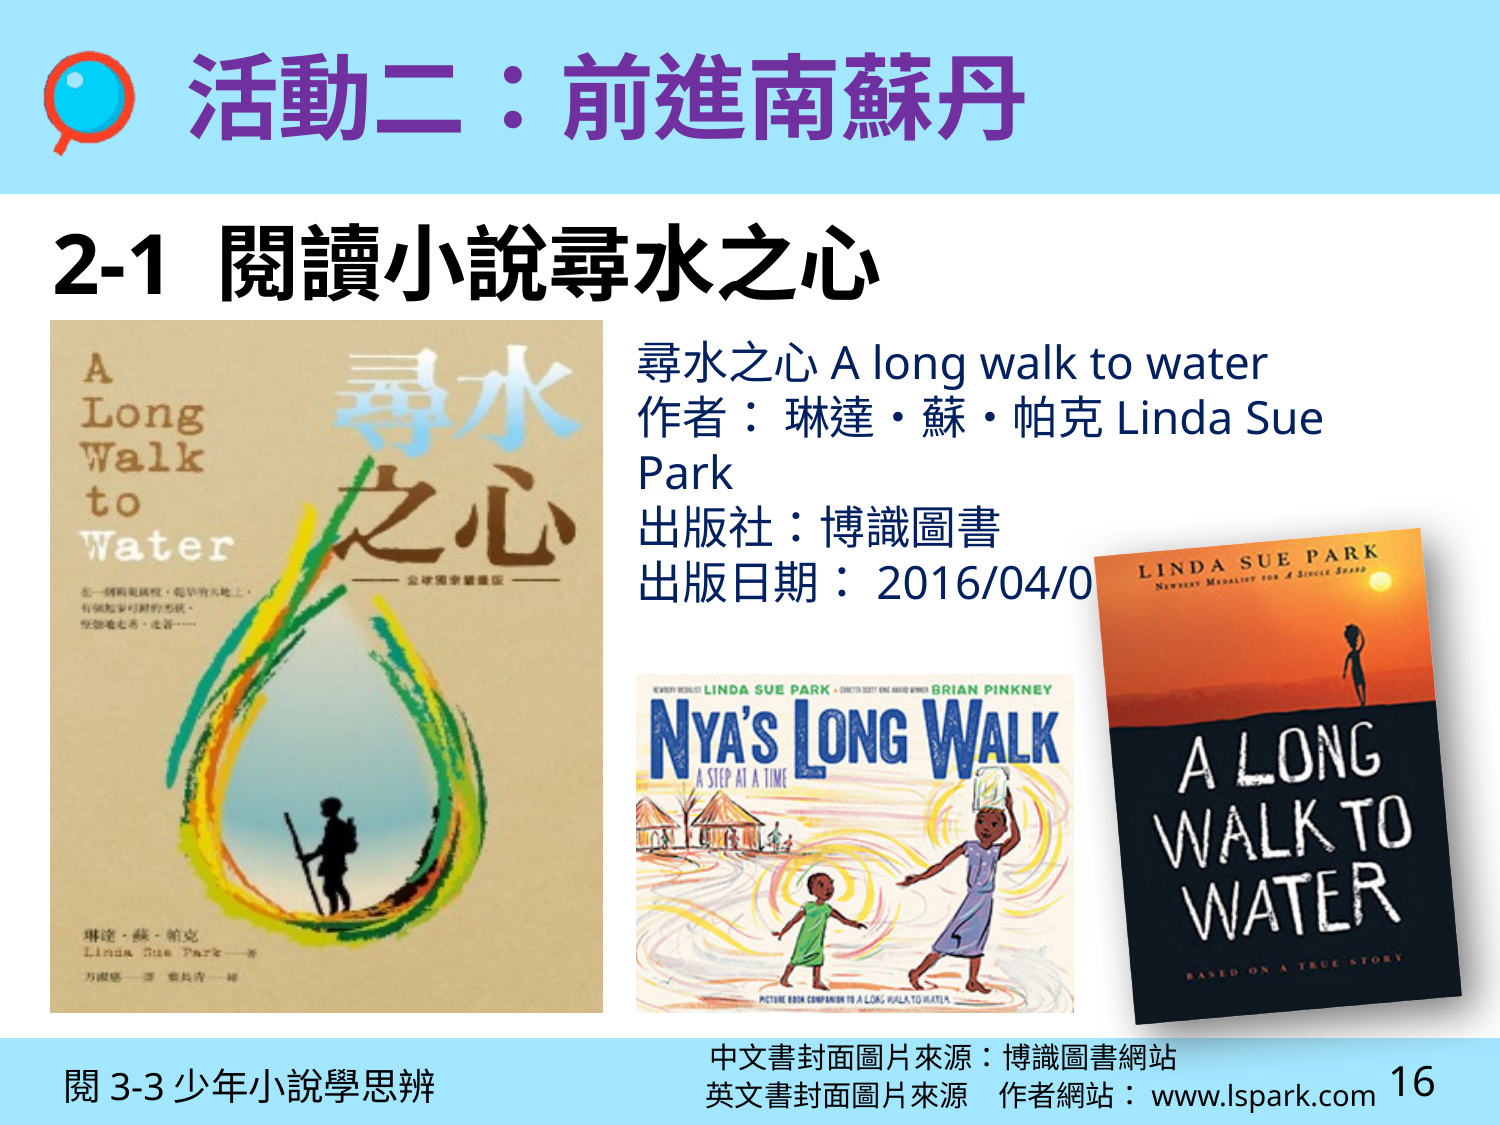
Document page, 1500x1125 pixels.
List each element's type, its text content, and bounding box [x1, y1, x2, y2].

text_box 英文書封面圖片來源 作者網站：www.lspark.com [690, 1070, 1392, 1120]
text_box 尋水之心A long walk to water 作者： 琳達‧蘇‧帕克Linda Sue Park 出版社：博識圖書 出版日期：2016/04/01 [621, 326, 1372, 617]
picture [1094, 528, 1461, 1024]
picture [50, 320, 603, 1013]
text_box 活動二：前進南蘇丹 [170, 35, 1430, 169]
picture [635, 674, 1074, 1013]
text_box 中文書封面圖片來源：博識圖書網站 [694, 1032, 1193, 1070]
text_box 2-1 閱讀小說尋水之心 [37, 204, 1430, 320]
slide_number 16 [1342, 1053, 1452, 1113]
picture [14, 8, 179, 246]
